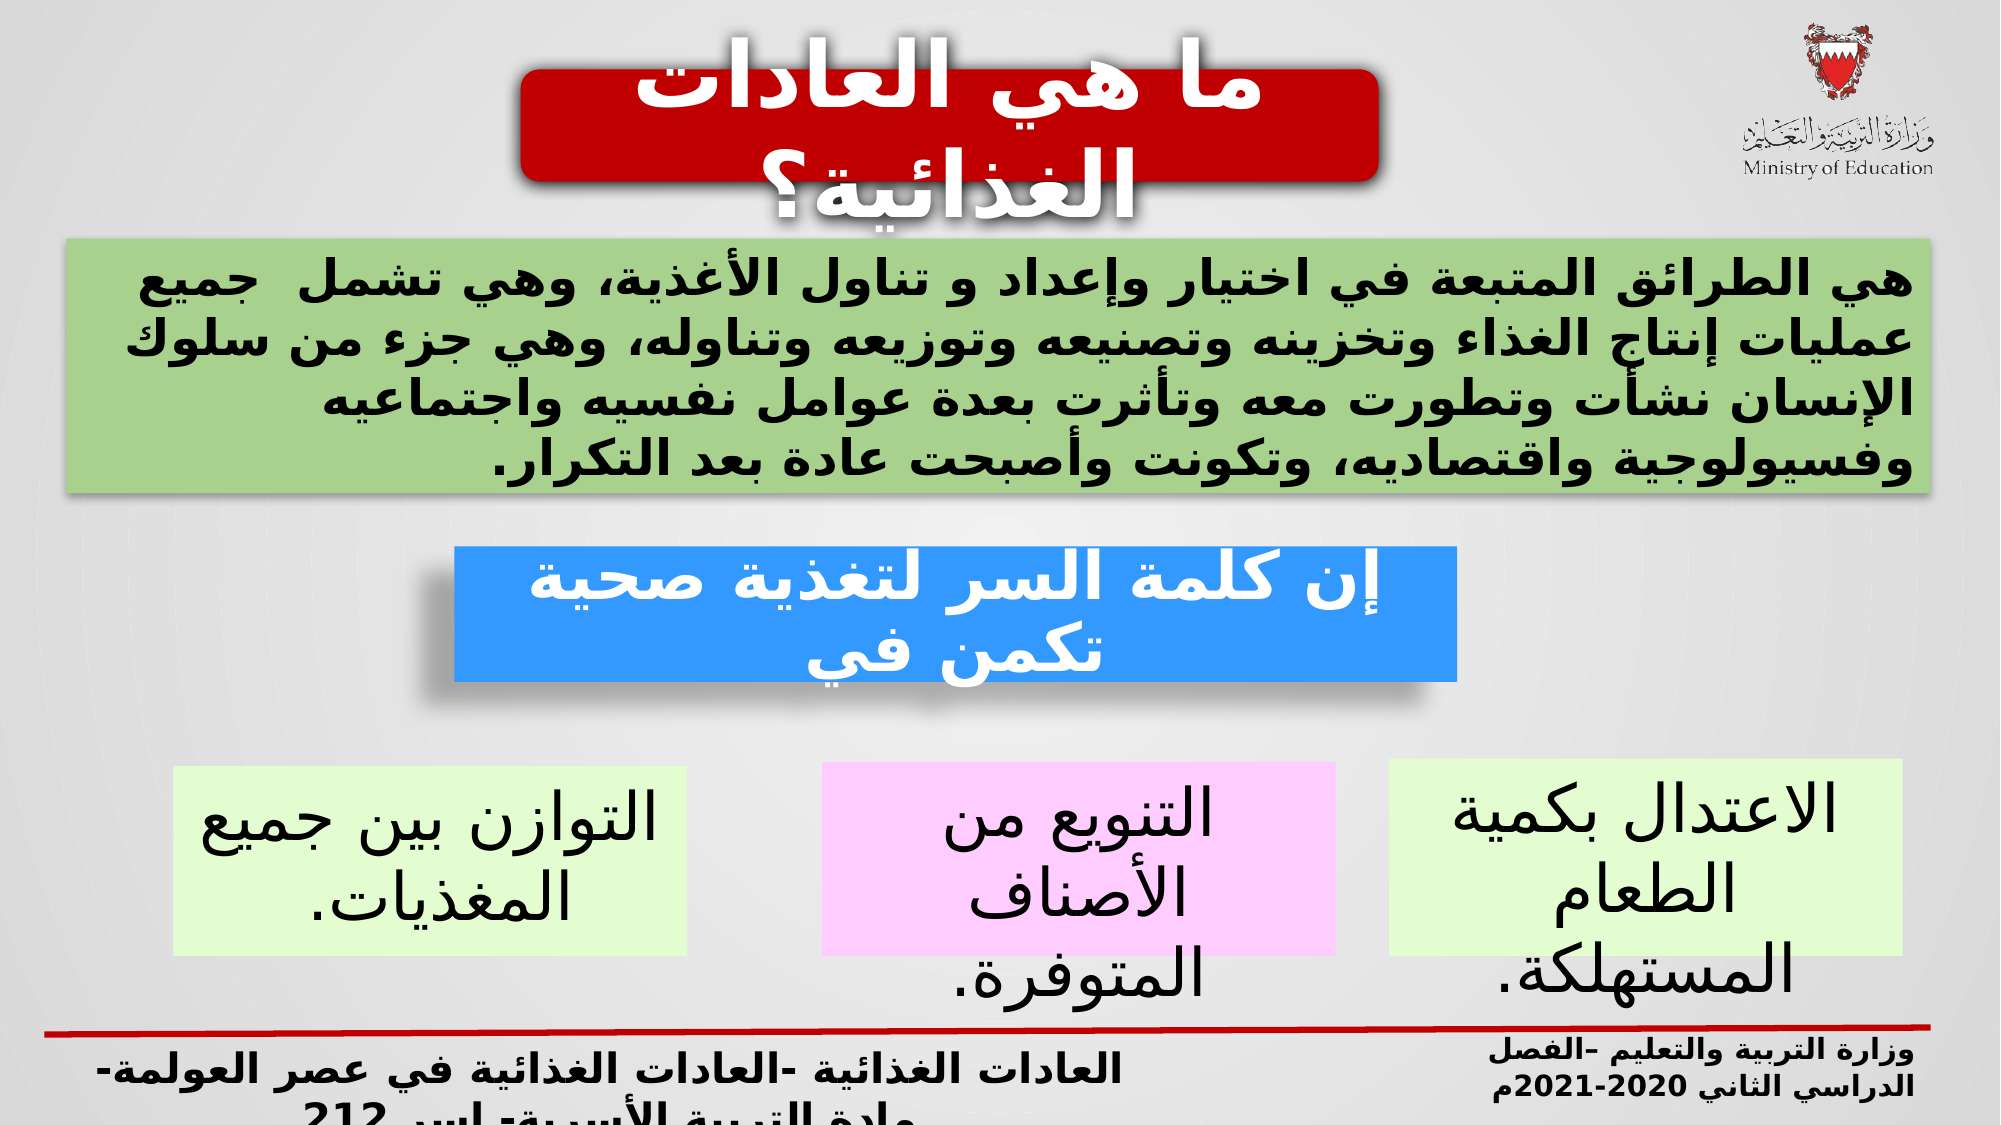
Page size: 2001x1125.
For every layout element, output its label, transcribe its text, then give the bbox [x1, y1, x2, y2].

text_box ما هي العادات الغذائية؟ [519, 68, 1380, 183]
text_box هي الطرائق المتبعة في اختيار وإعداد و تناول الأغذية، وهي تشمل جميع عمليات إنتاج الغذاء وتخزينه وتصنيعه وتوزيعه وتناوله، وهي جزء من سلوك الإنسان نشأت وتطورت معه وتأثرت بعدة عوامل نفسيه واجتماعيه وفسيولوجية واقتصاديه، وتكونت وأصبحت عادة بعد التكرار. [65, 237, 1931, 494]
text_box العادات الغذائية -العادات الغذائية في عصر العولمة- مادة التربية الأسرية- اسر 212 [57, 1035, 1163, 1125]
text_box الاعتدال بكمية الطعام المستهلكة. [1389, 758, 1903, 956]
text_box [44, 1027, 1931, 1035]
text_box وزارة التربية والتعليم –الفصل الدراسي الثاني 2020-2021م [1369, 1035, 1931, 1097]
picture [1705, 0, 1976, 208]
text_box التوازن بين جميع المغذيات. [173, 766, 687, 956]
text_box التنويع من الأصناف المتوفرة. [822, 761, 1336, 956]
text_box إن كلمة السر لتغذية صحية تكمن في [454, 546, 1458, 682]
